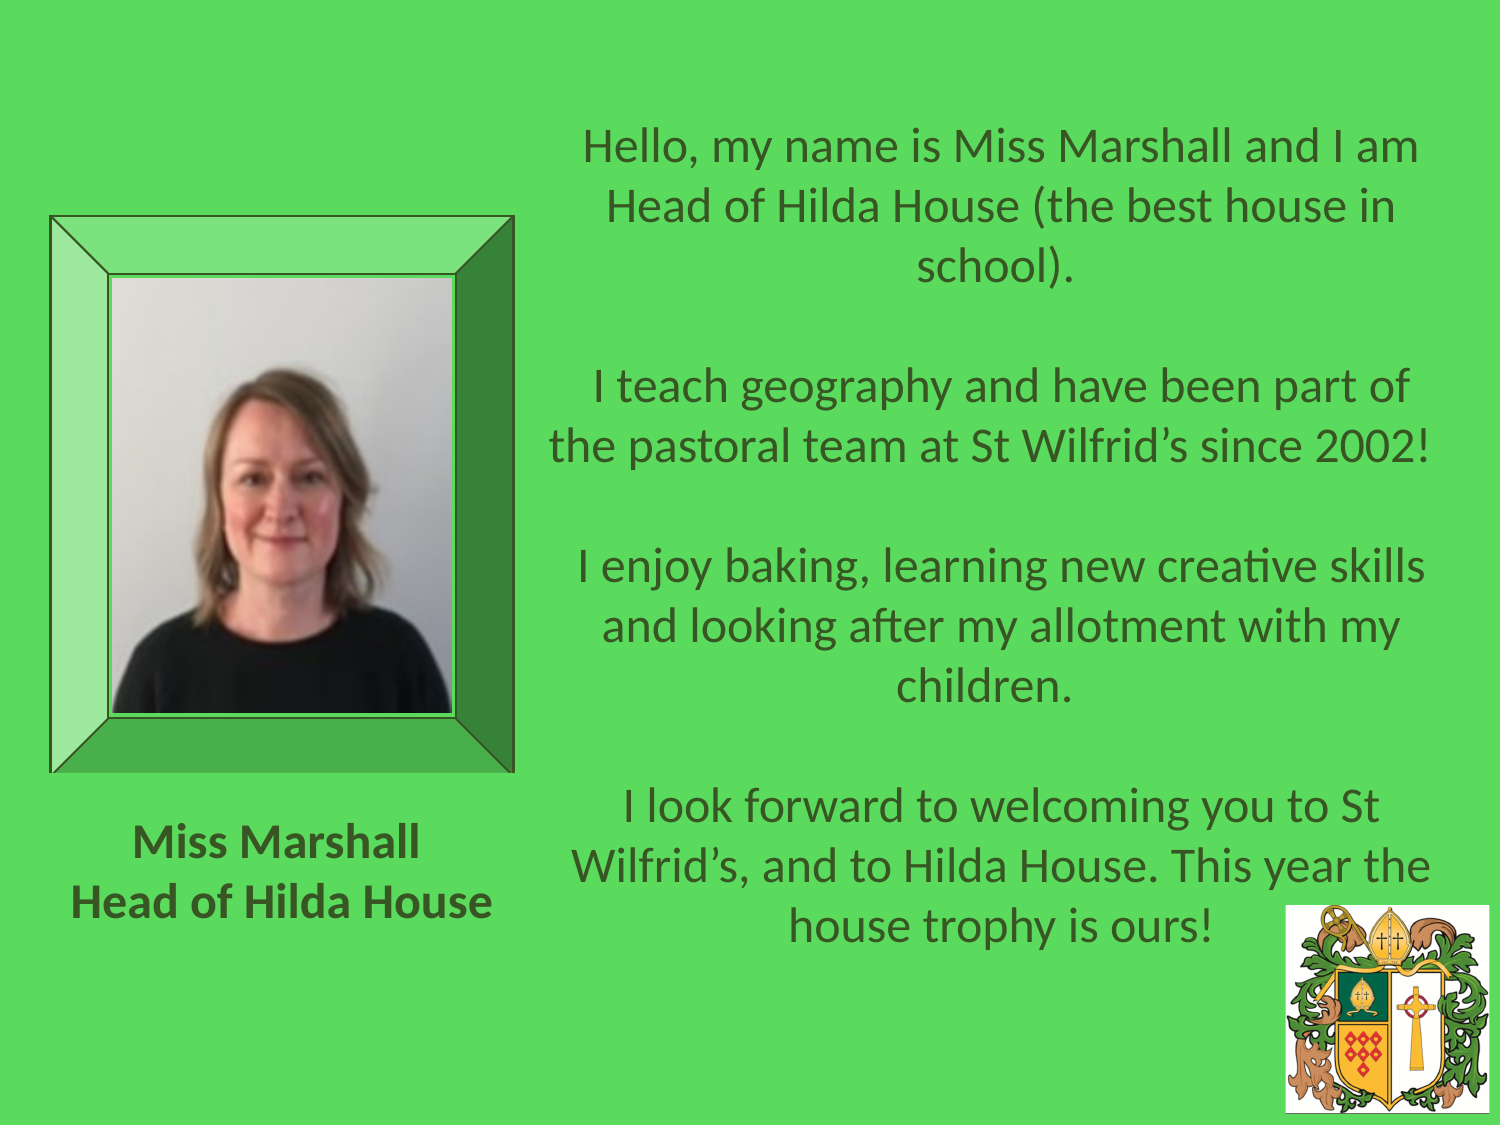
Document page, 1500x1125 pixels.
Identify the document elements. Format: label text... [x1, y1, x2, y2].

text_box [49, 215, 513, 772]
picture [1285, 904, 1490, 1114]
picture [112, 278, 452, 713]
text_box Miss Marshall Head of Hilda House [21, 771, 528, 966]
text_box Hello, my name is Miss Marshall and I am Head of Hilda House (the best house in school). ​ I teach geography and have been part of the pastoral team at St Wilfrid’s since 2002! ​ ​ I enjoy baking, learning new creative skills and looking after my allotment with my children. ​ I look forward to welcoming you to St Wilfrid’s, and to Hilda House. This year the house trophy is ours! [513, 105, 1490, 961]
